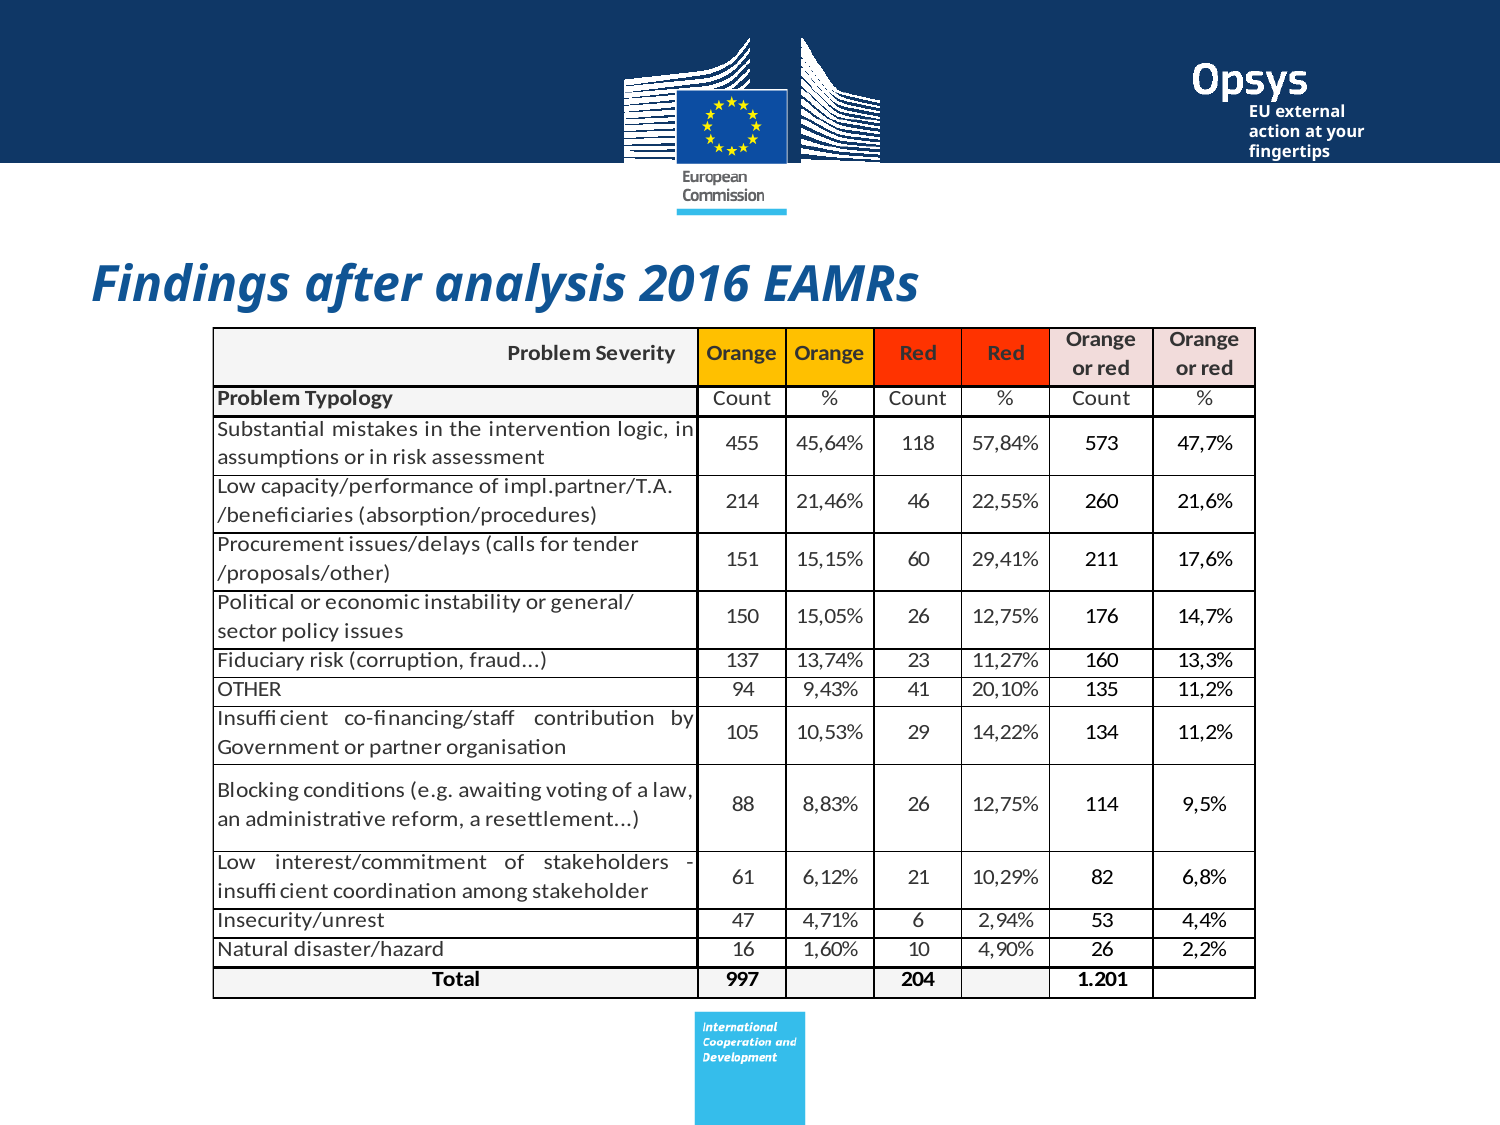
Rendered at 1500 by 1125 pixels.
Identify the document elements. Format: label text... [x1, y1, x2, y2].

title Findings after analysis 2016 EAMRs [76, 243, 1424, 303]
picture [1084, 0, 1500, 102]
picture [614, 0, 886, 243]
picture [212, 326, 1258, 1125]
